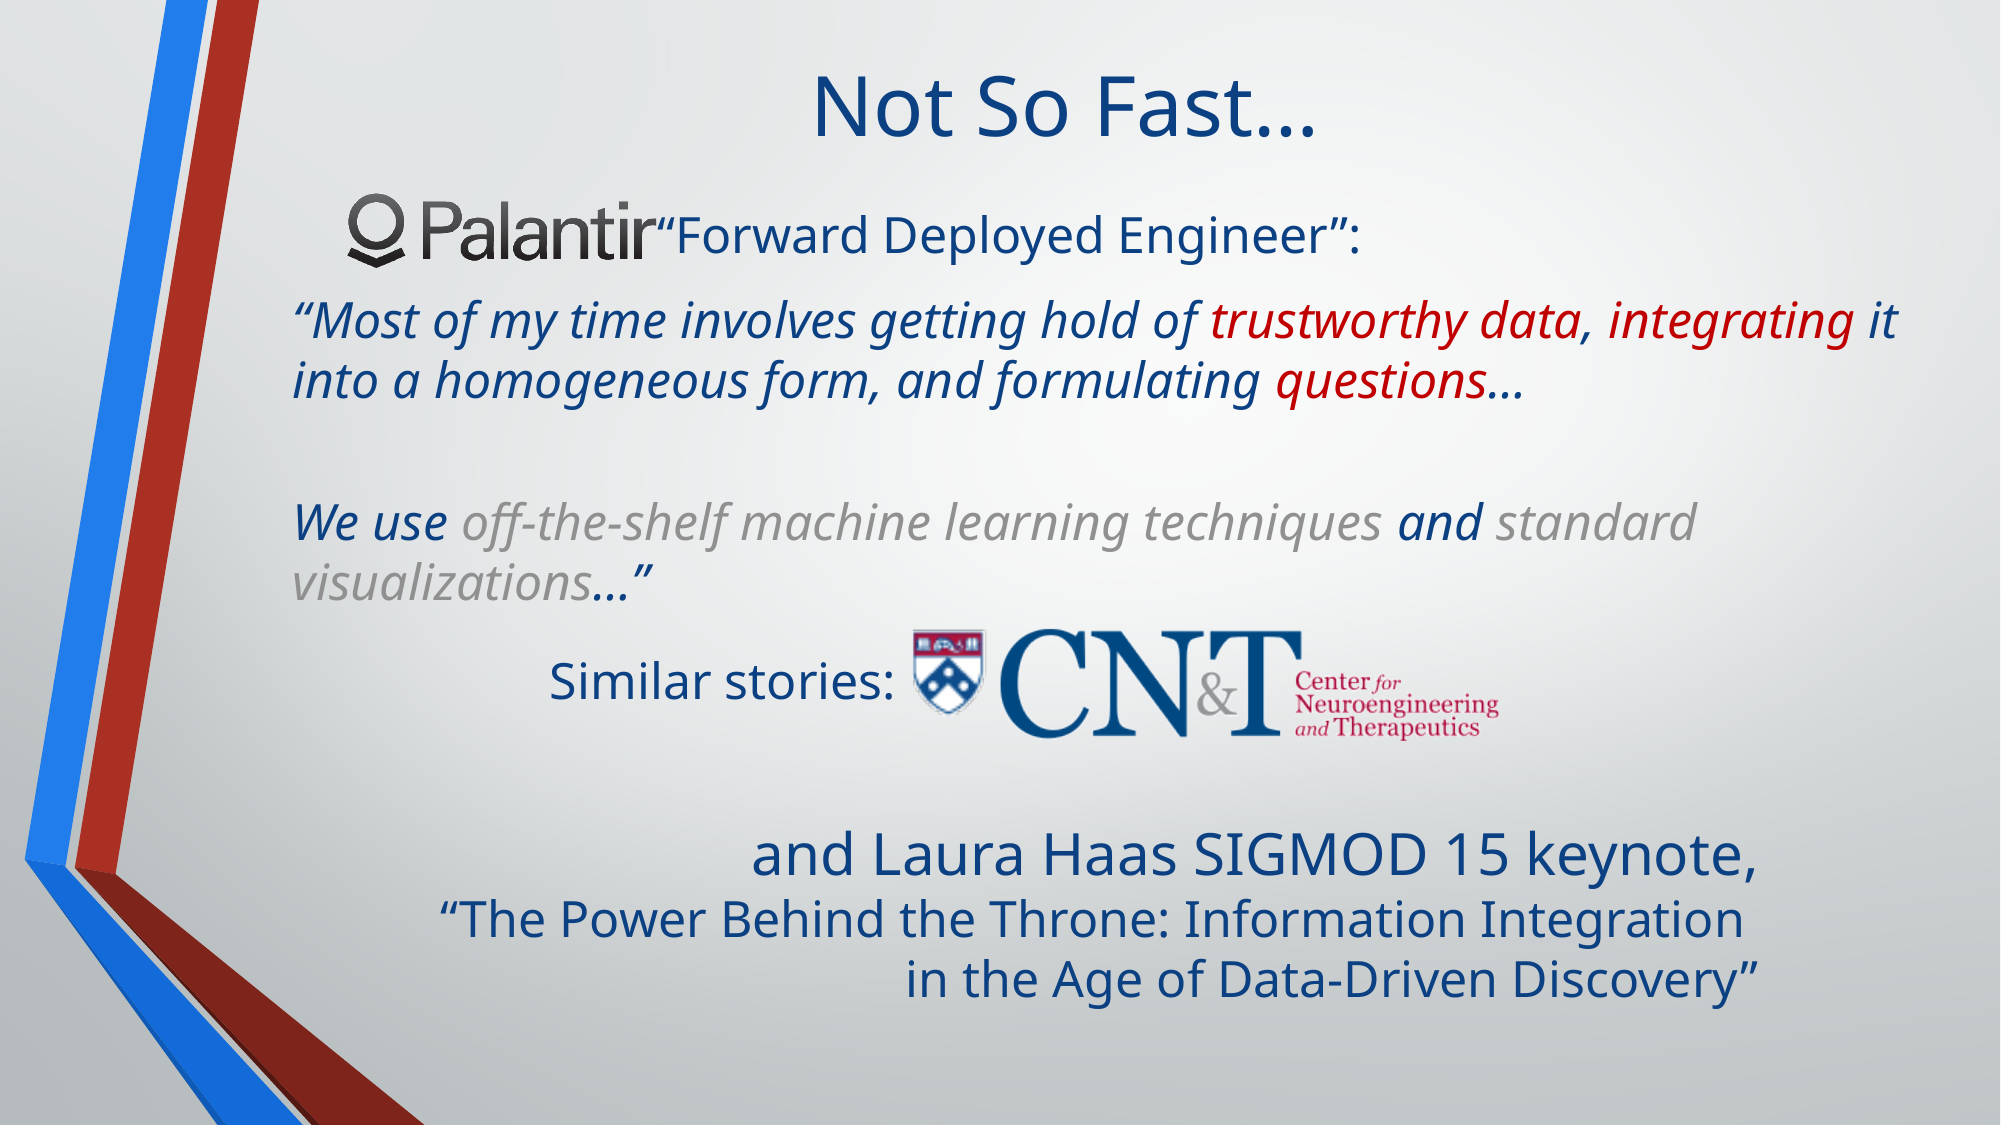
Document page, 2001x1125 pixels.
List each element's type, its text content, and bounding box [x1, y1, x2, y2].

text_box “Forward Deployed Engineer”: [642, 196, 1378, 272]
picture [343, 190, 660, 270]
list “Most of my time involves getting hold of trustworthy data, integrating it into a homogeneous form, and formulating questions… We use off-the-shelf machine learning techniques and standard visualizations…” [277, 94, 1922, 1088]
title Not So Fast… [243, 39, 1887, 168]
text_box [504, 626, 1696, 1018]
